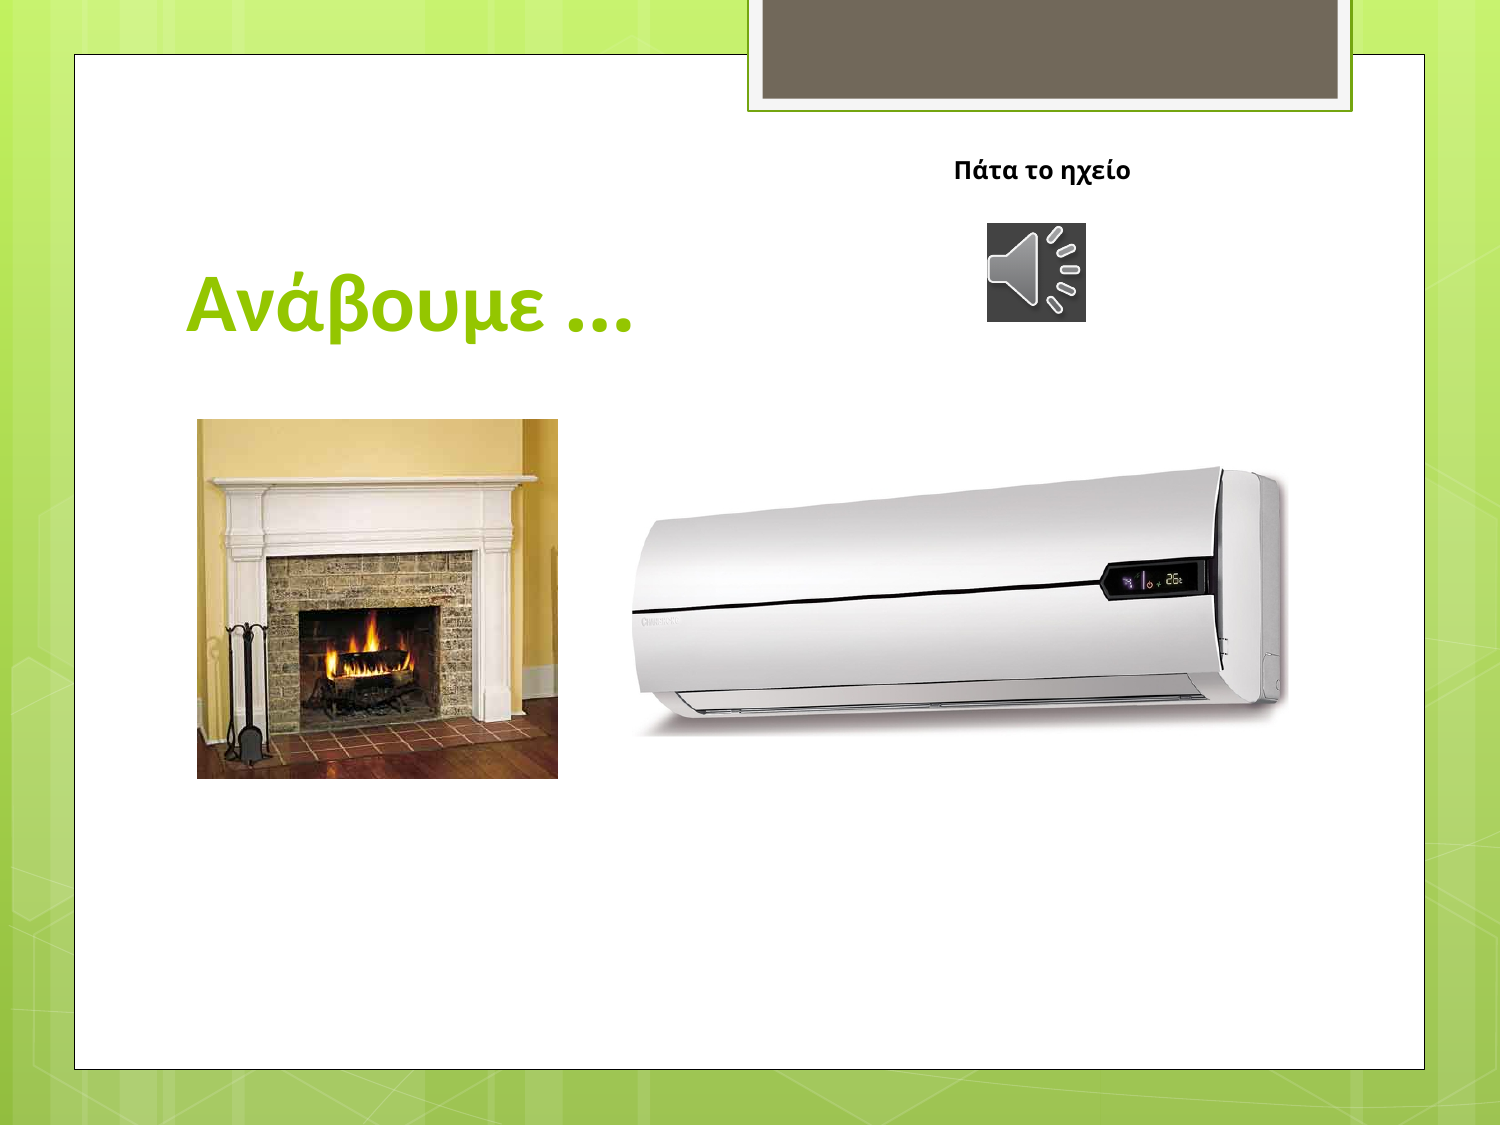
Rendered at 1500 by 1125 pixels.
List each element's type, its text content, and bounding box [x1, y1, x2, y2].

picture [986, 222, 1087, 323]
title Ανάβουμε … [171, 168, 1324, 357]
text_box Πάτα το ηχείο [938, 147, 1164, 192]
picture [631, 461, 1289, 737]
picture [197, 418, 558, 780]
